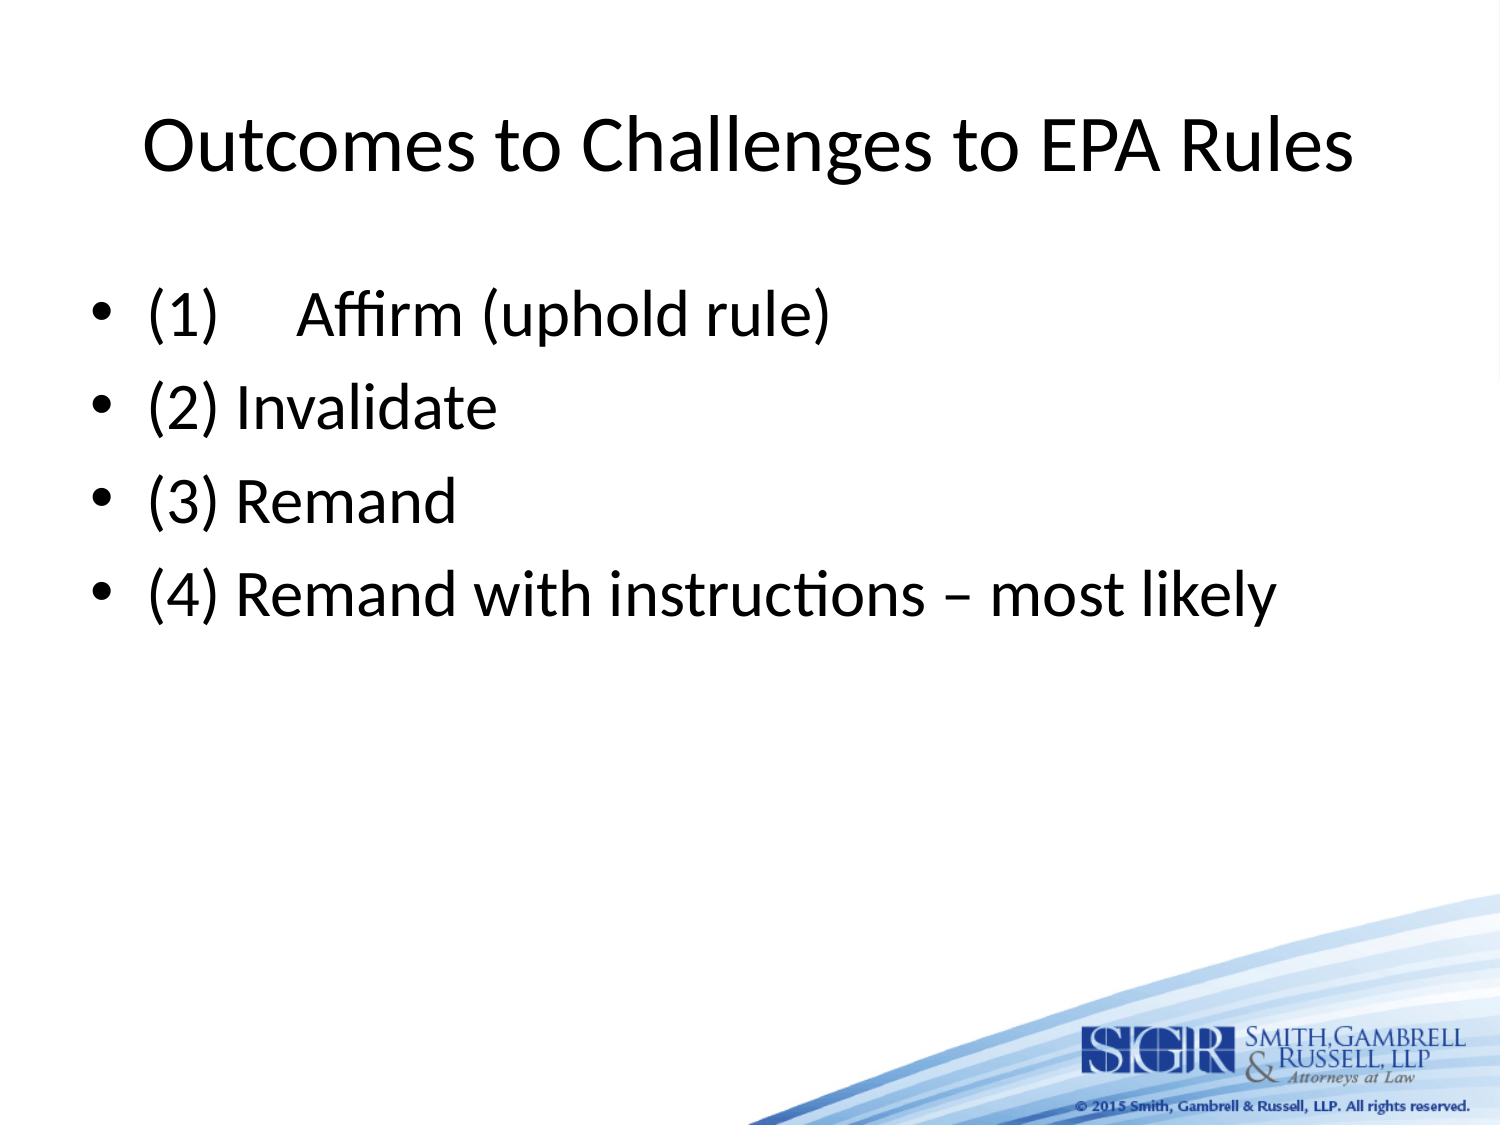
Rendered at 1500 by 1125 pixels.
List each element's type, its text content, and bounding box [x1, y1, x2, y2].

picture [0, 0, 1500, 1125]
list (1) Affirm (uphold rule) (2) Invalidate (3) Remand (4) Remand with instructions – most likely [75, 262, 1425, 1005]
title Outcomes to Challenges to EPA Rules [75, 45, 1425, 233]
